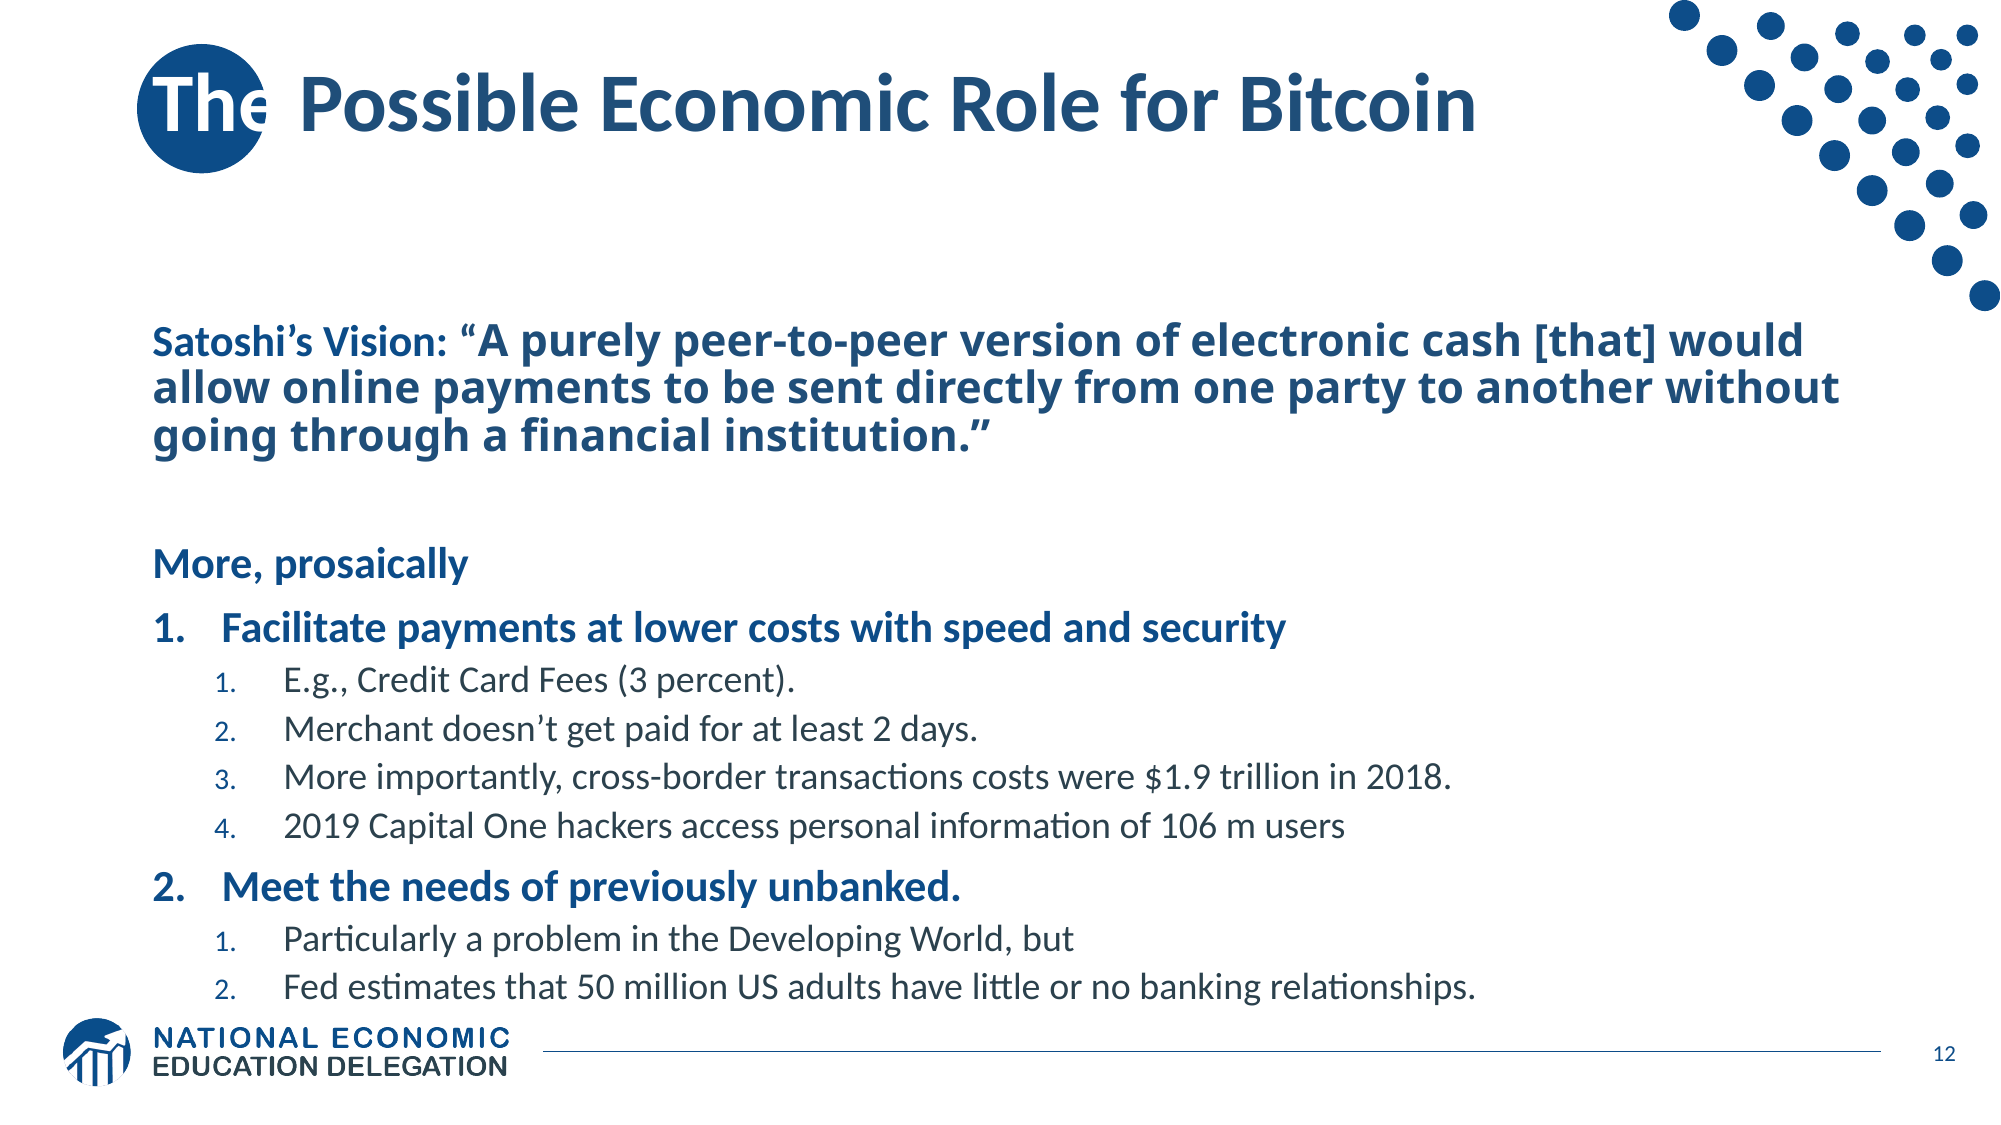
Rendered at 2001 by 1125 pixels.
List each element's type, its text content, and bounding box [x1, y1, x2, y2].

slide_number 12 [1521, 1022, 1972, 1082]
title The Possible Economic Role for Bitcoin [137, 0, 1863, 214]
picture [55, 1013, 520, 1091]
list Satoshi’s Vision: “A purely peer-to-peer version of electronic cash [that] would allow online payments to be sent directly from one party to another without going through a financial institution.” More, prosaically Facilitate payments at lower costs with speed and security E.g., Credit Card Fees (3 percent). Merchant doesn’t get paid for at least 2 days. More importantly, cross-border transactions costs were $1.9 trillion in 2018. 2019 Capital One hackers access personal information of 106 m users Meet the needs of previously unbanked. Particularly a problem in the Developing World, but Fed estimates that 50 million US adults have little or no banking relationships. [137, 310, 1863, 1025]
